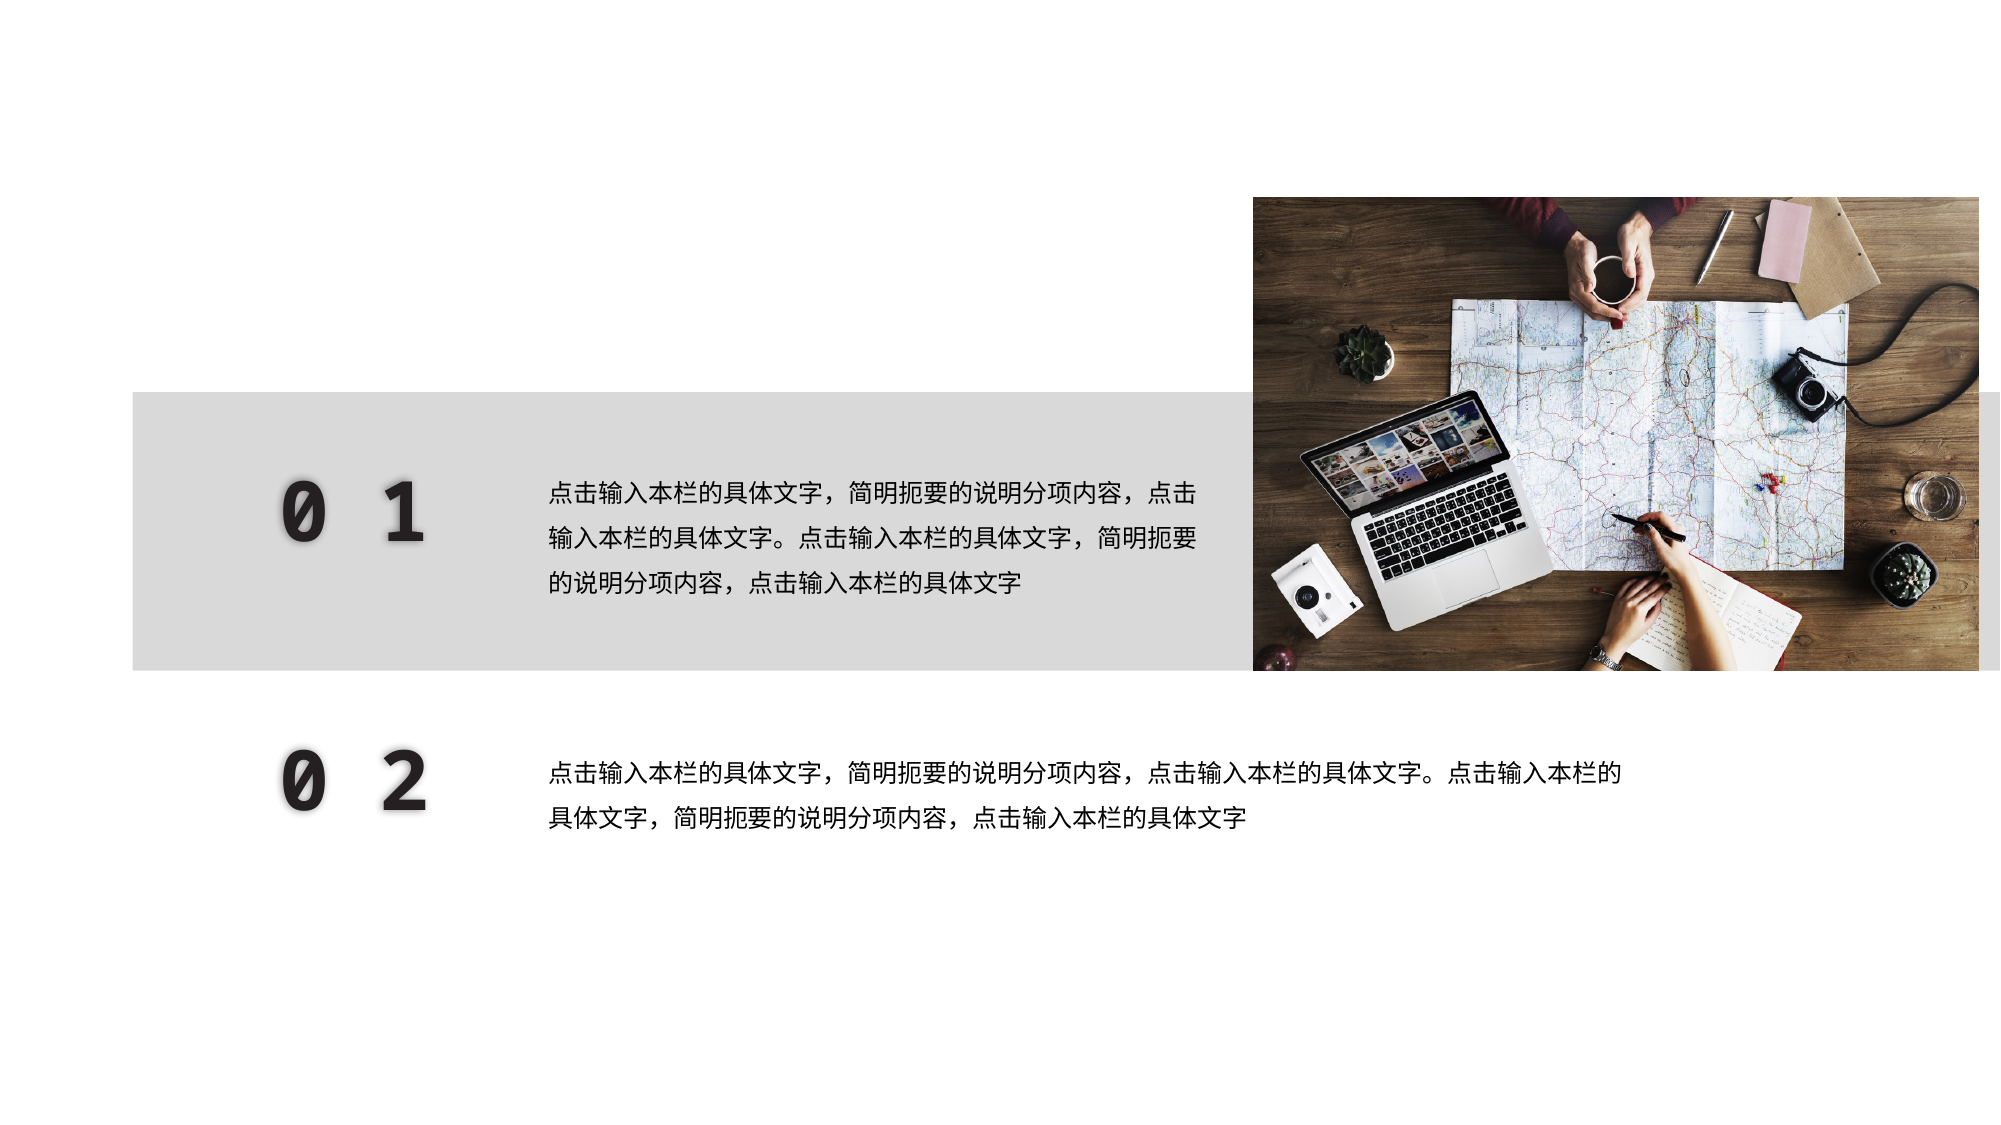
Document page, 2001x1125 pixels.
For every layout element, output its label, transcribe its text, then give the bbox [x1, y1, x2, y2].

text_box 0 1 [241, 450, 468, 565]
text_box [132, 391, 2000, 672]
text_box 点击输入本栏的具体文字，简明扼要的说明分项内容，点击输入本栏的具体文字。点击输入本栏的具体文字，简明扼要的说明分项内容，点击输入本栏的具体文字 [533, 734, 1640, 840]
picture [1253, 197, 1979, 671]
text_box 点击输入本栏的具体文字，简明扼要的说明分项内容，点击输入本栏的具体文字。点击输入本栏的具体文字，简明扼要的说明分项内容，点击输入本栏的具体文字 [533, 455, 1216, 606]
text_box 0 2 [241, 719, 468, 835]
